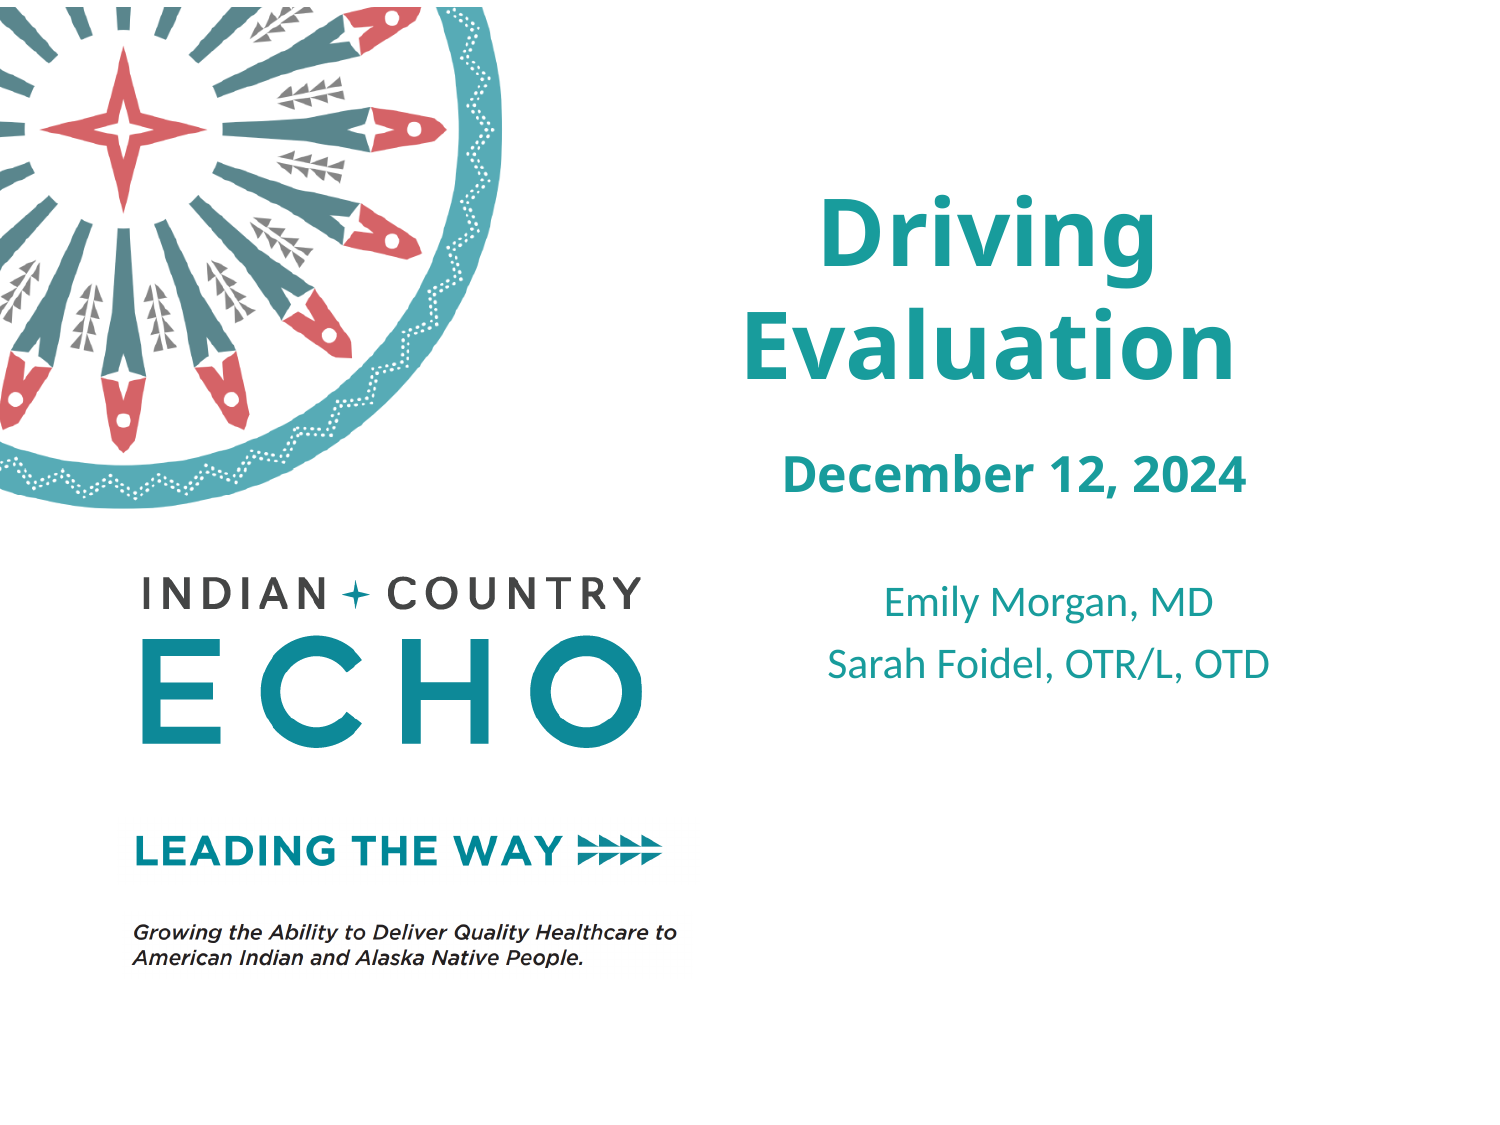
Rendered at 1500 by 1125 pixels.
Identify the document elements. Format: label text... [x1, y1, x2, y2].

text_box Emily Morgan, MD Sarah Foidel, OTR/L, OTD [642, 572, 1477, 702]
text_box December 12, 2024 [692, 437, 1336, 509]
picture [117, 817, 700, 885]
text_box Driving Evaluation [611, 167, 1366, 404]
picture [117, 533, 642, 812]
picture [122, 911, 693, 979]
picture [0, 7, 506, 514]
